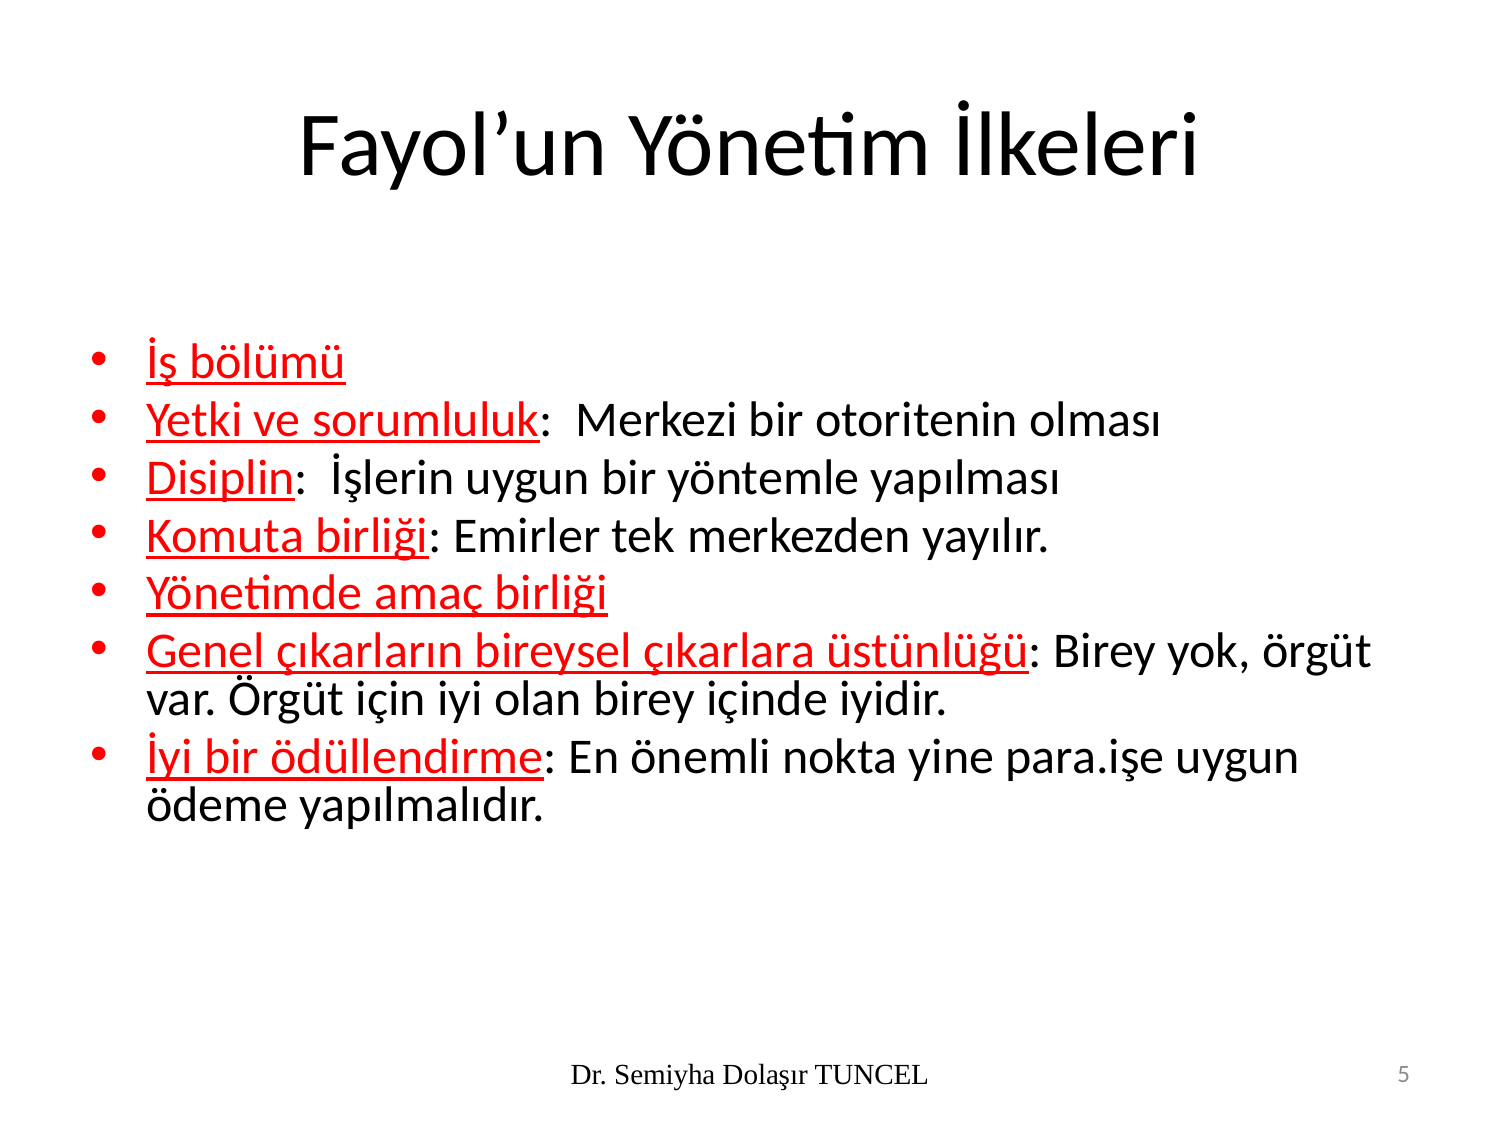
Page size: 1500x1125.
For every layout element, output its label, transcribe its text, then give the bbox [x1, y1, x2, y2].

list İş bölümü Yetki ve sorumluluk: Merkezi bir otoritenin olması Disiplin: İşlerin uygun bir yöntemle yapılması Komuta birliği: Emirler tek merkezden yayılır. Yönetimde amaç birliği Genel çıkarların bireysel çıkarlara üstünlüğü: Birey yok, örgüt var. Örgüt için iyi olan birey içinde iyidir. İyi bir ödüllendirme: En önemli nokta yine para.işe uygun ödeme yapılmalıdır. [75, 262, 1425, 1005]
slide_number 5 [1074, 1042, 1425, 1103]
title Fayol’un Yönetim İlkeleri [75, 45, 1425, 233]
footer Dr. Semiyha Dolaşır TUNCEL [512, 1042, 988, 1103]
